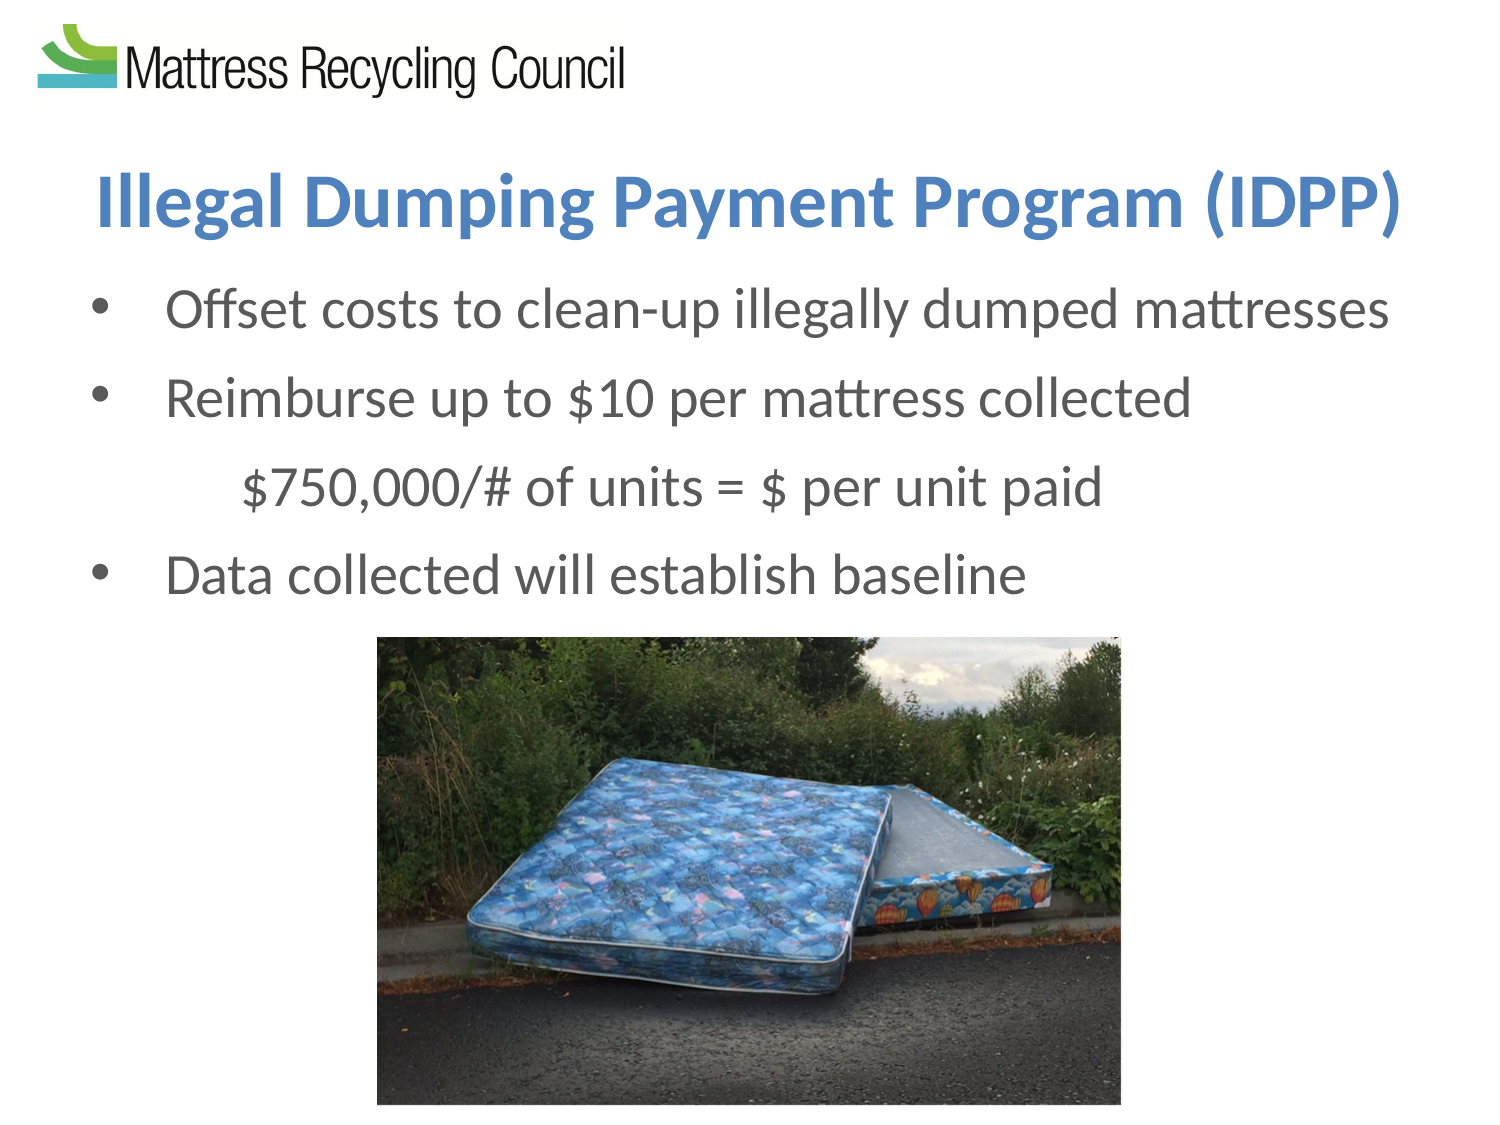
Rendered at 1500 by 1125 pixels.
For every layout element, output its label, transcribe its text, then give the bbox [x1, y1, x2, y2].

list Offset costs to clean-up illegally dumped mattresses Reimburse up to $10 per mattress collected $750,000/# of units = $ per unit paid Data collected will establish baseline [75, 262, 1425, 813]
picture [37, 24, 625, 100]
picture [377, 637, 1123, 1106]
title Illegal Dumping Payment Program (IDPP) [75, 139, 1425, 253]
